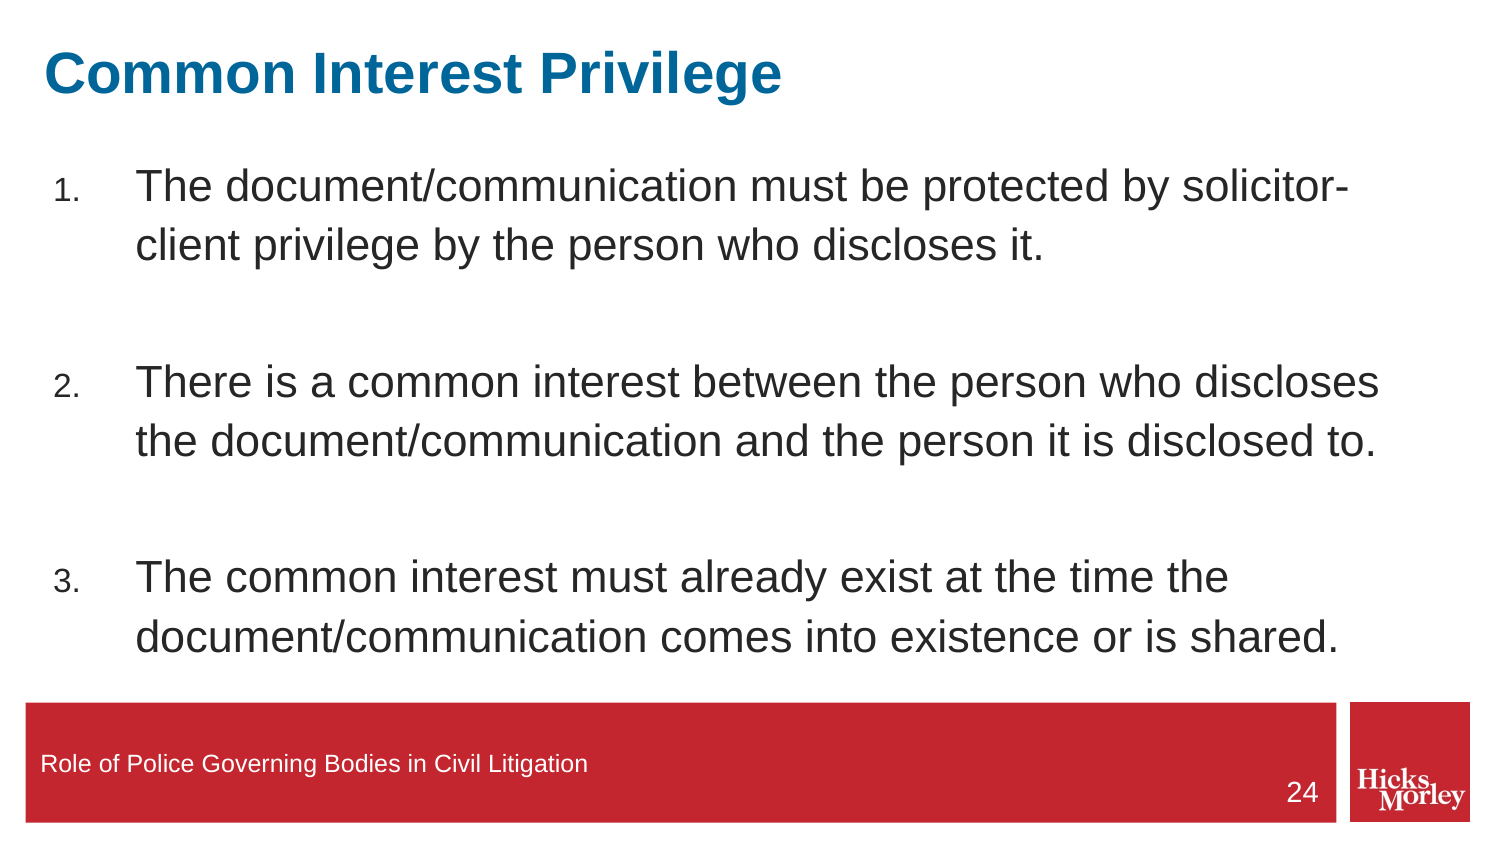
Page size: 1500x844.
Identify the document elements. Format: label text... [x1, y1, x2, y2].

title Common Interest Privilege [29, 17, 1469, 132]
picture [1350, 702, 1470, 822]
slide_number 24 [1265, 765, 1340, 819]
list The document/communication must be protected by solicitor-client privilege by the person who discloses it. There is a common interest between the person who discloses the document/communication and the person it is disclosed to. The common interest must already exist at the time the document/communication comes into existence or is shared. [30, 135, 1468, 685]
